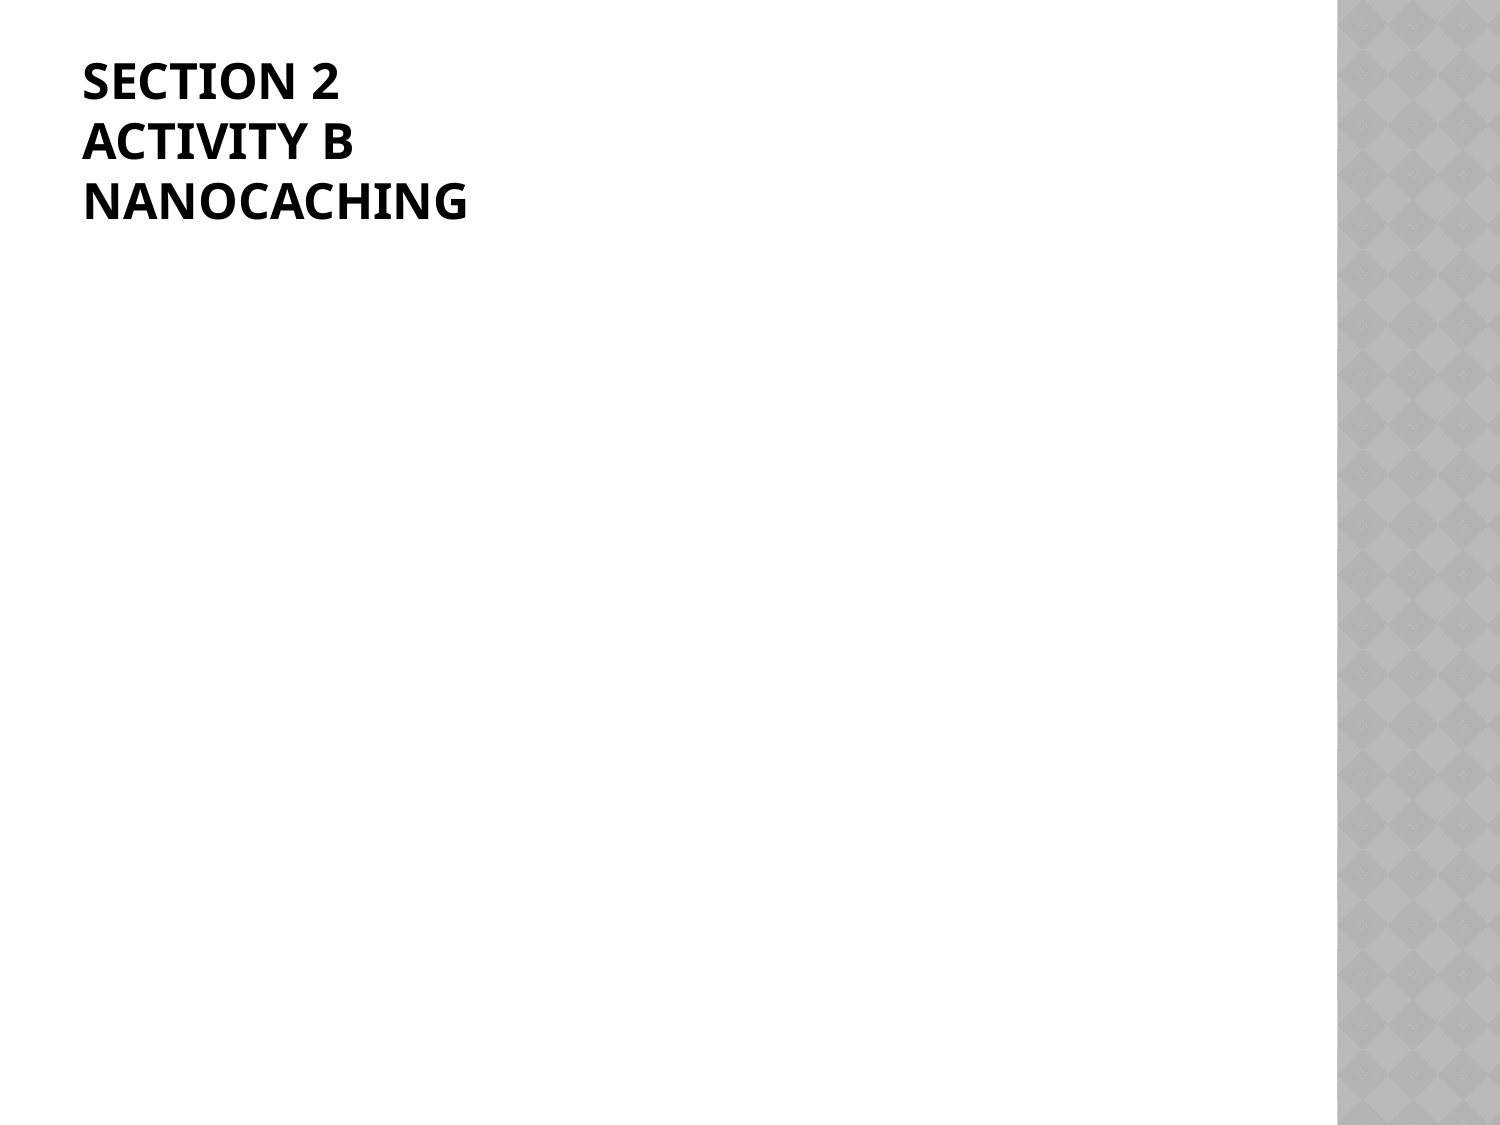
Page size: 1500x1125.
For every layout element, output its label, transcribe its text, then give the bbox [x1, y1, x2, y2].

title Section 2 Activity B Nanocaching [75, 37, 1043, 230]
